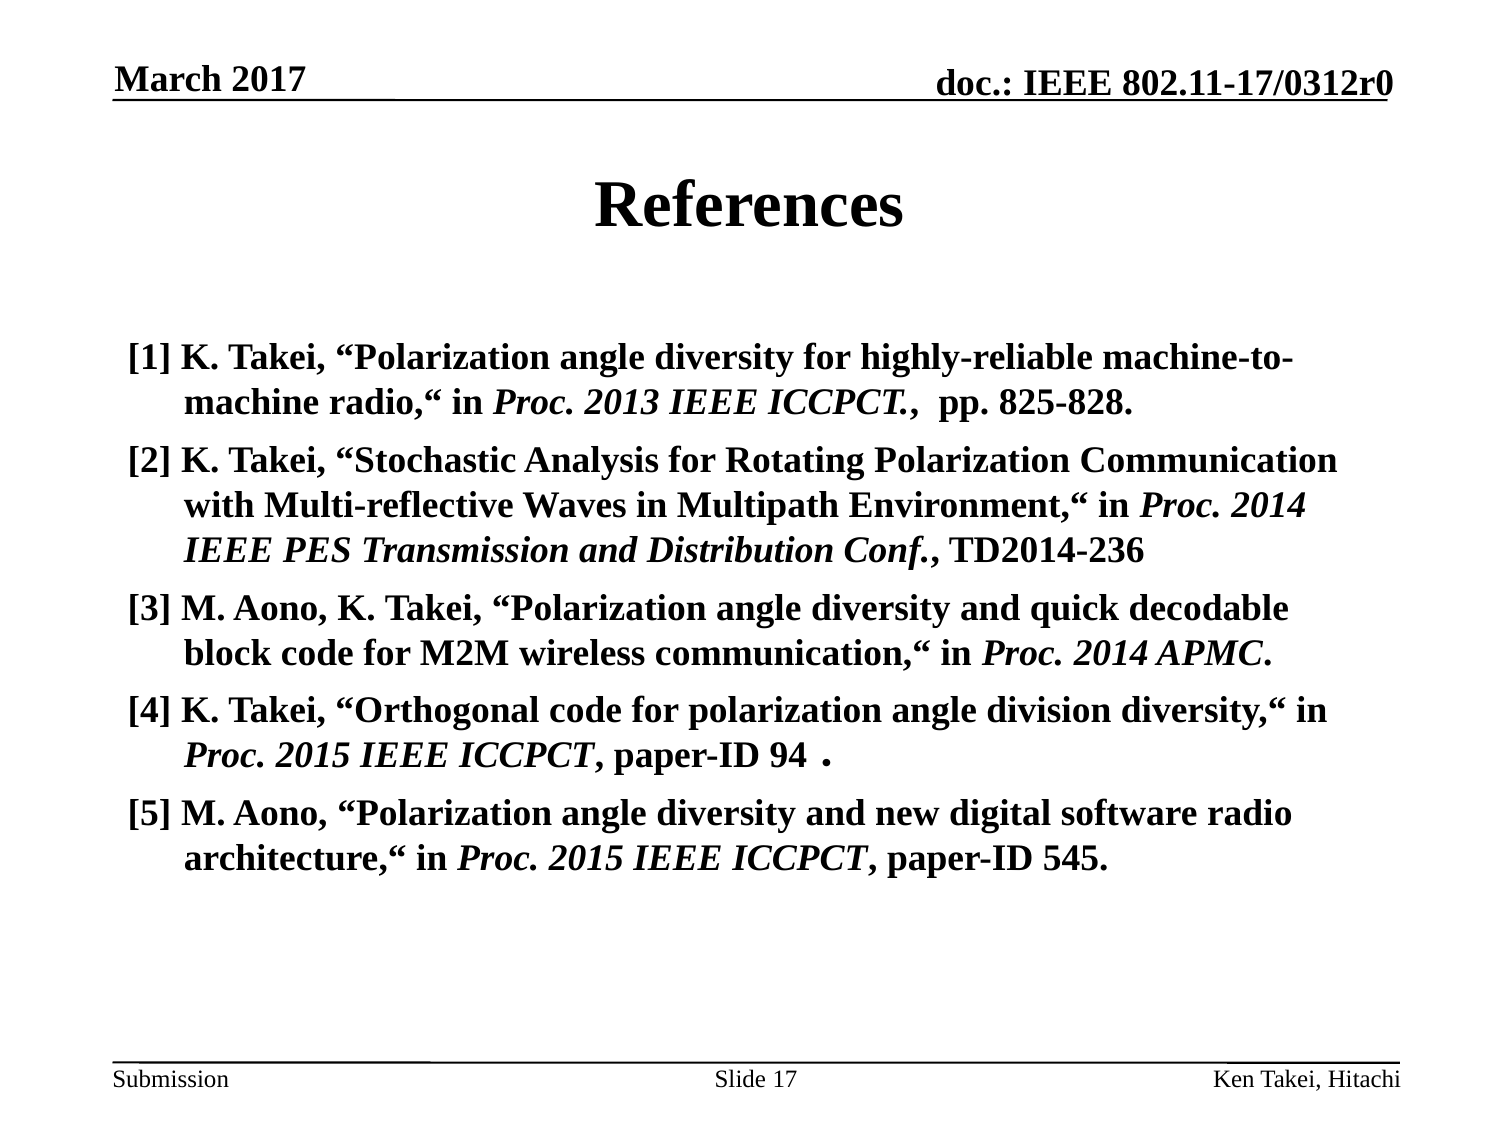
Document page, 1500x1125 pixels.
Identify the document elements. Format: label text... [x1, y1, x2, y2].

footer Ken Takei, Hitachi [878, 1061, 1402, 1093]
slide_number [114, 54, 423, 100]
slide_number Slide 17 [712, 1061, 800, 1123]
list [1] K. Takei, “Polarization angle diversity for highly-reliable machine-to-machine radio,“ in Proc. 2013 IEEE ICCPCT., pp. 825-828. [2] K. Takei, “Stochastic Analysis for Rotating Polarization Communication with Multi-reflective Waves in Multipath Environment,“ in Proc. 2014 IEEE PES Transmission and Distribution Conf., TD2014-236 [3] M. Aono, K. Takei, “Polarization angle diversity and quick decodable block code for M2M wireless communication,“ in Proc. 2014 APMC. [4] K. Takei, “Orthogonal code for polarization angle division diversity,“ in Proc. 2015 IEEE ICCPCT, paper-ID 94． [5] M. Aono, “Polarization angle diversity and new digital software radio architecture,“ in Proc. 2015 IEEE ICCPCT, paper-ID 545. [112, 324, 1388, 1000]
title References [112, 112, 1388, 288]
